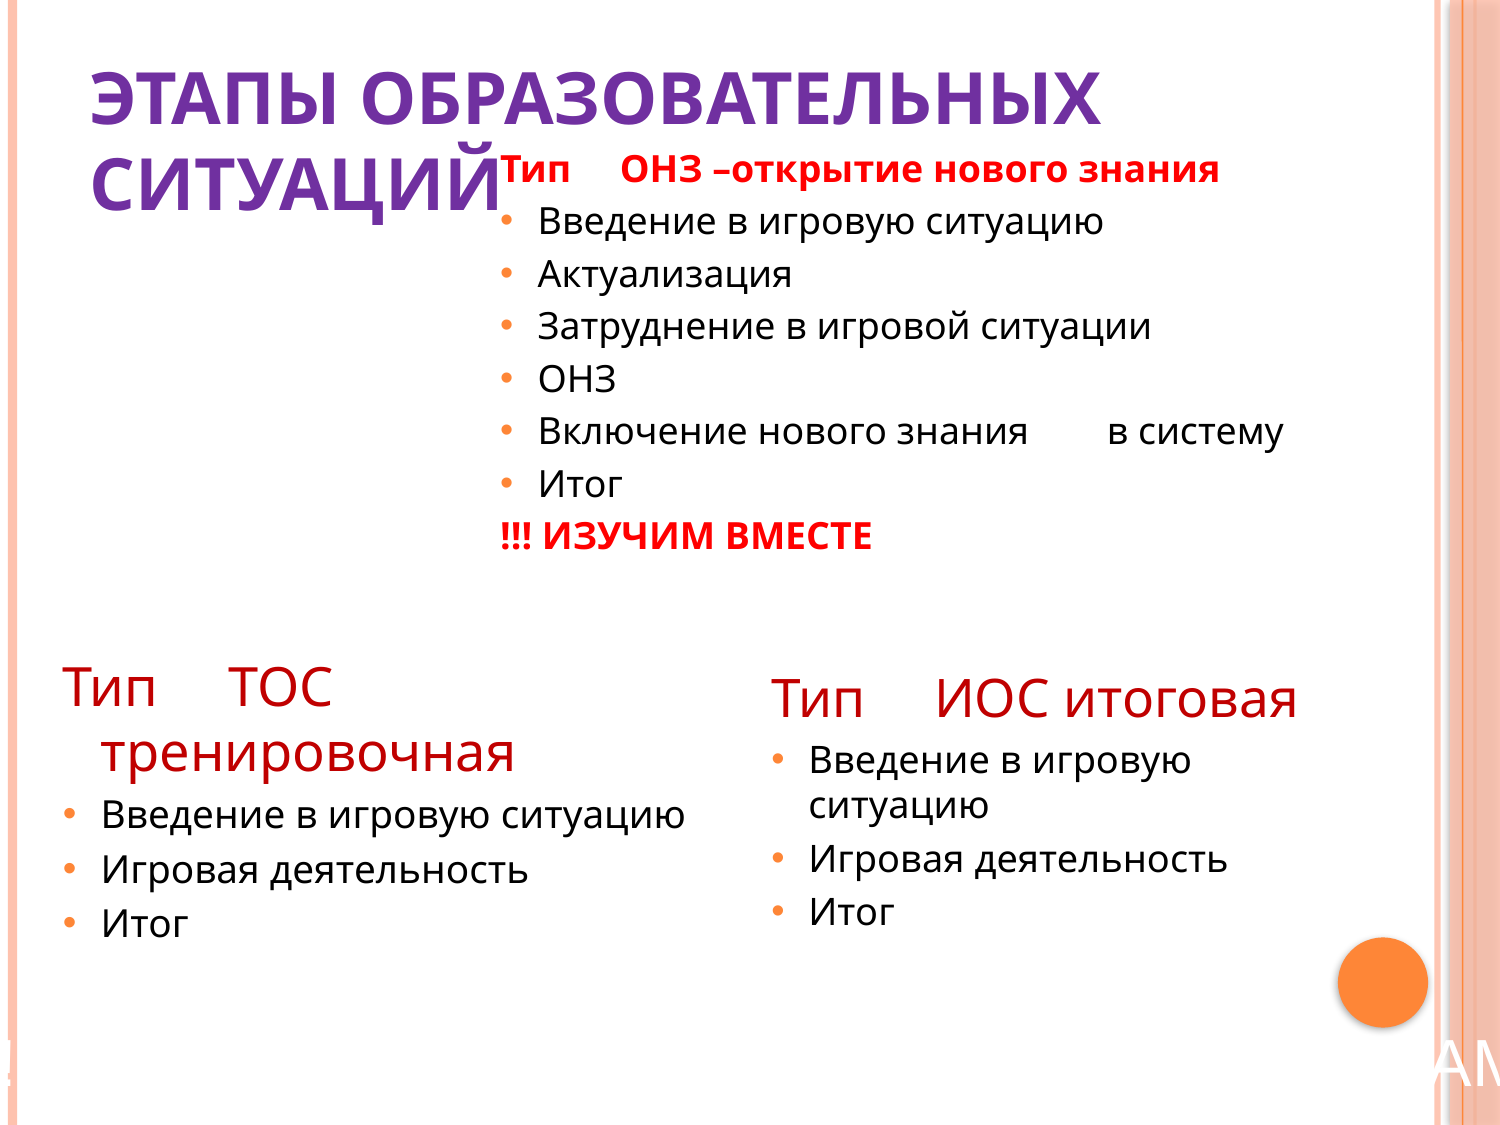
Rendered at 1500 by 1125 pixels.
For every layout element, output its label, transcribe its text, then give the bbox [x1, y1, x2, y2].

text_box Тип ТОС тренировочная Введение в игровую ситуацию Игровая деятельность Итог [29, 645, 715, 976]
text_box !!! ИЗУЧИТЕ САМОСТОЯТЕЛЬНО ПО ПАМЯТКАМ [0, 1023, 1500, 1108]
text_box Тип ИОС итоговая Введение в игровую ситуацию Игровая деятельность Итог [738, 656, 1336, 976]
title Этапы образовательных ситуаций [75, 45, 1300, 233]
list Тип ОНЗ –открытие нового знания Введение в игровую ситуацию Актуализация Затруднение в игровой ситуации ОНЗ Включение нового знания в систему Итог !!! ИЗУЧИМ ВМЕСТЕ [466, 136, 1306, 646]
